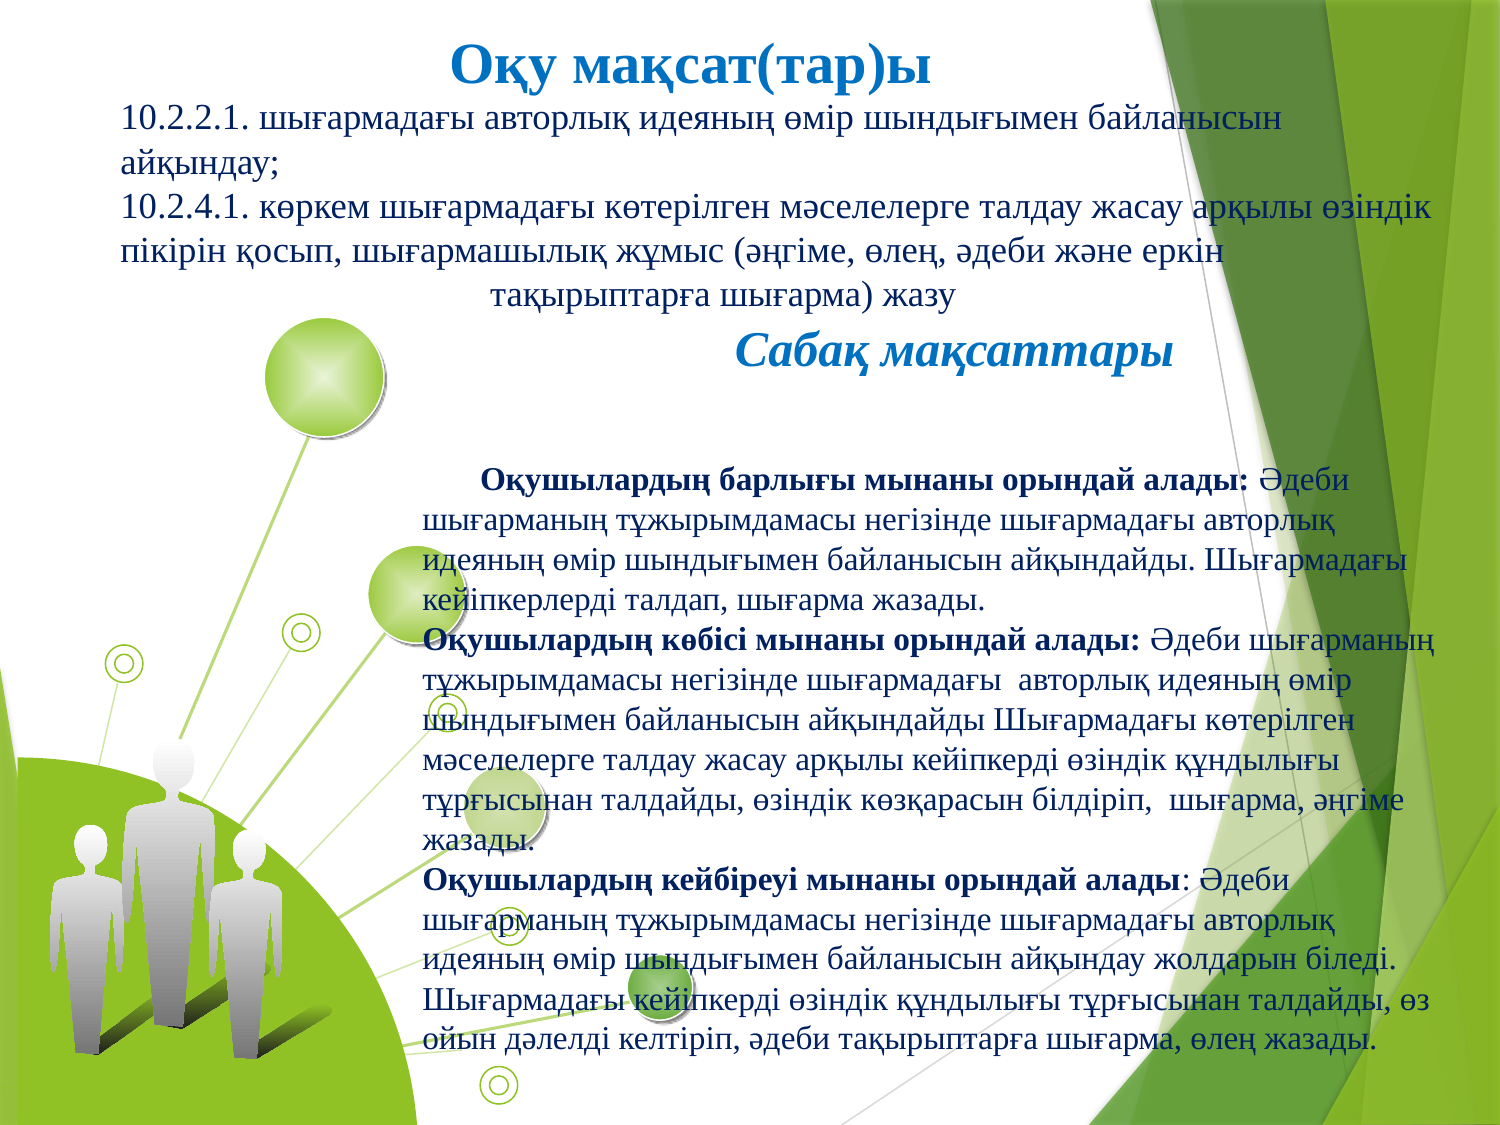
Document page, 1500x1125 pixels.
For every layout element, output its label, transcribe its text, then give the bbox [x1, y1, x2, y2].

text_box Оқушылардың барлығы мынаны орындай алады: Әдеби шығарманың тұжырымдамасы негізінде шығармадағы авторлық идеяның өмір шындығымен байланысын айқындайды. Шығармадағы кейіпкерлерді талдап, шығарма жазады. Оқушылардың көбісі мынаны орындай алады: Әдеби шығарманың тұжырымдамасы негізінде шығармадағы авторлық идеяның өмір шындығымен байланысын айқындайды Шығармадағы көтерілген мәселелерге талдау жасау арқылы кейіпкерді өзіндік құндылығы тұрғысынан талдайды, өзіндік көзқарасын білдіріп, шығарма, әңгіме жазады. Оқушылардың кейбіреуі мынаны орындай алады: Әдеби шығарманың тұжырымдамасы негізінде шығармадағы авторлық идеяның өмір шындығымен байланысын айқындау жолдарын біледі. Шығармадағы кейіпкерді өзіндік құндылығы тұрғысынан талдайды, өз ойын дәлелді келтіріп, әдеби тақырыптарға шығарма, өлең жазады. [698, 370, 1459, 1064]
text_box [49, 736, 338, 1060]
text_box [17, 316, 694, 1125]
text_box Сабақ мақсаттары [490, 308, 1294, 370]
title 10.2.2.1. шығармадағы авторлық идеяның өмір шындығымен байланысын айқындау; 10.2.4.1. көркем шығармадағы көтерілген мәселелерге талдау жасау арқылы өзіндік пікірін қосып, шығармашылық жұмыс (әңгіме, өлең, әдеби және еркін тақырыптарға шығарма) жазу [105, 46, 1459, 370]
text_box Оқу мақсат(тар)ы [339, 17, 1058, 103]
